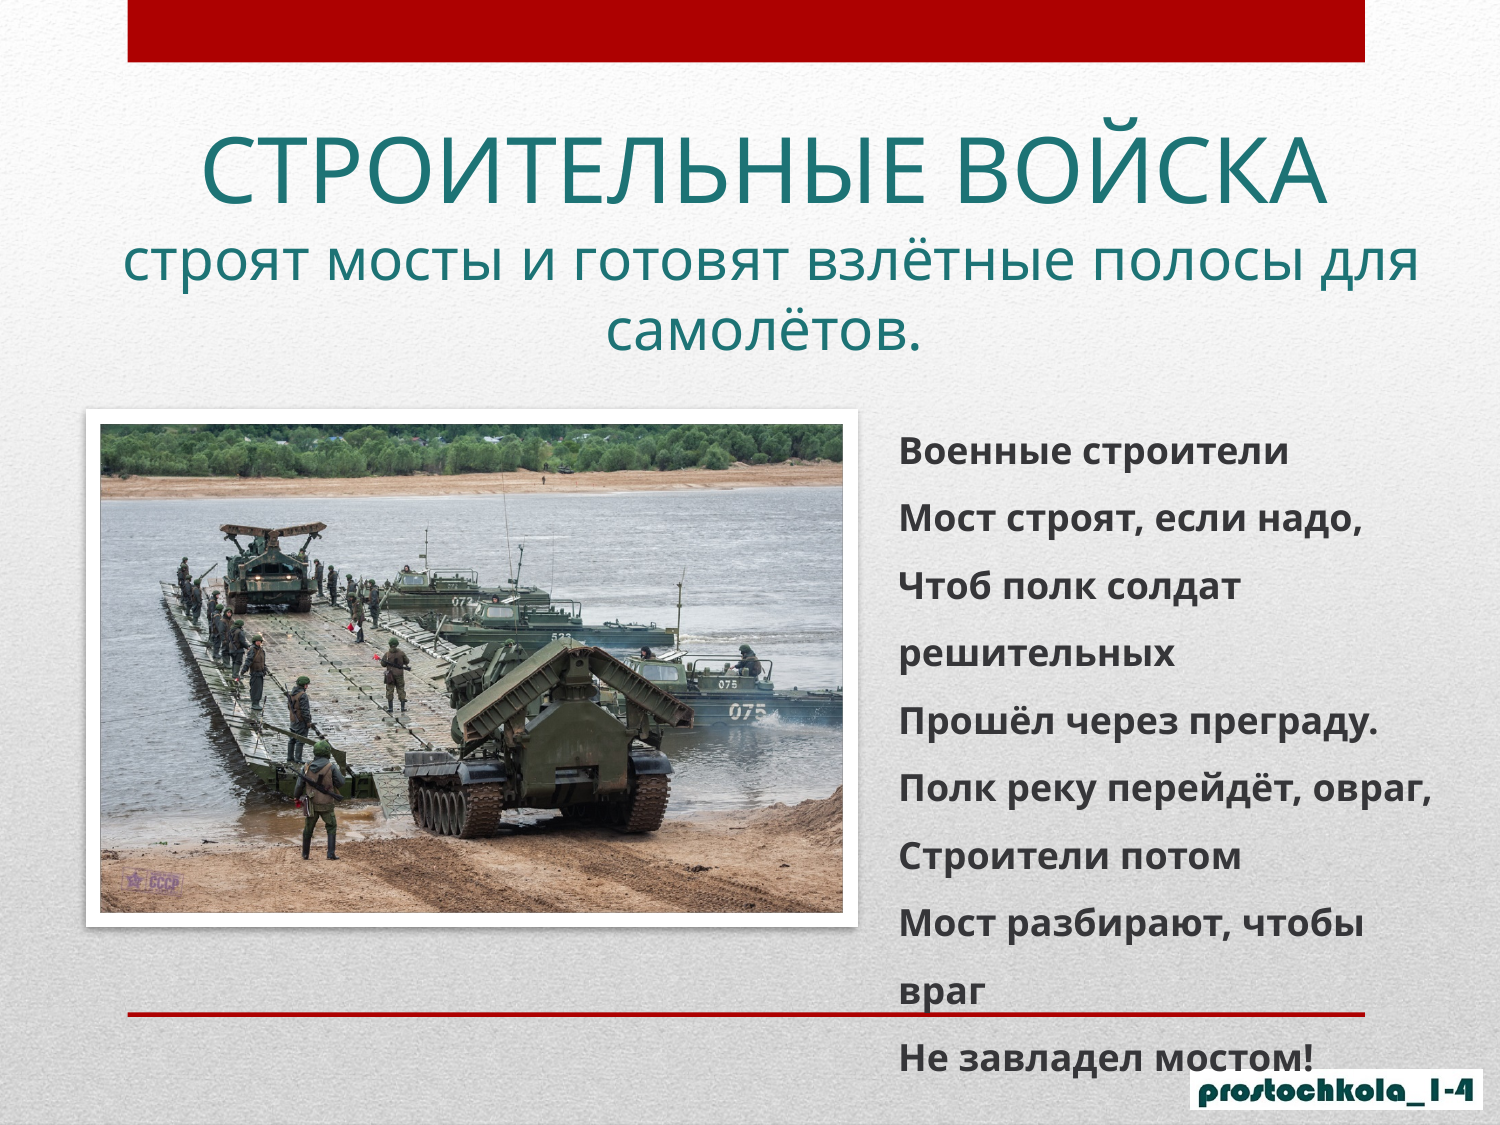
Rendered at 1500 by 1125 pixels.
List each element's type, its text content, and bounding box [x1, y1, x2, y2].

text_box СТРОИТЕЛЬНЫЕ ВОЙСКА строят мосты и готовят взлётные полосы для самолётов. [76, 104, 1452, 370]
picture [99, 423, 844, 914]
picture [1190, 1069, 1483, 1110]
text_box Военные строители Мост строят, если надо, Чтоб полк солдат решительных Прошёл через преграду. Полк реку перейдёт, овраг, Строители потом Мост разбирают, чтобы враг Не завладел мостом! [883, 397, 1467, 1087]
